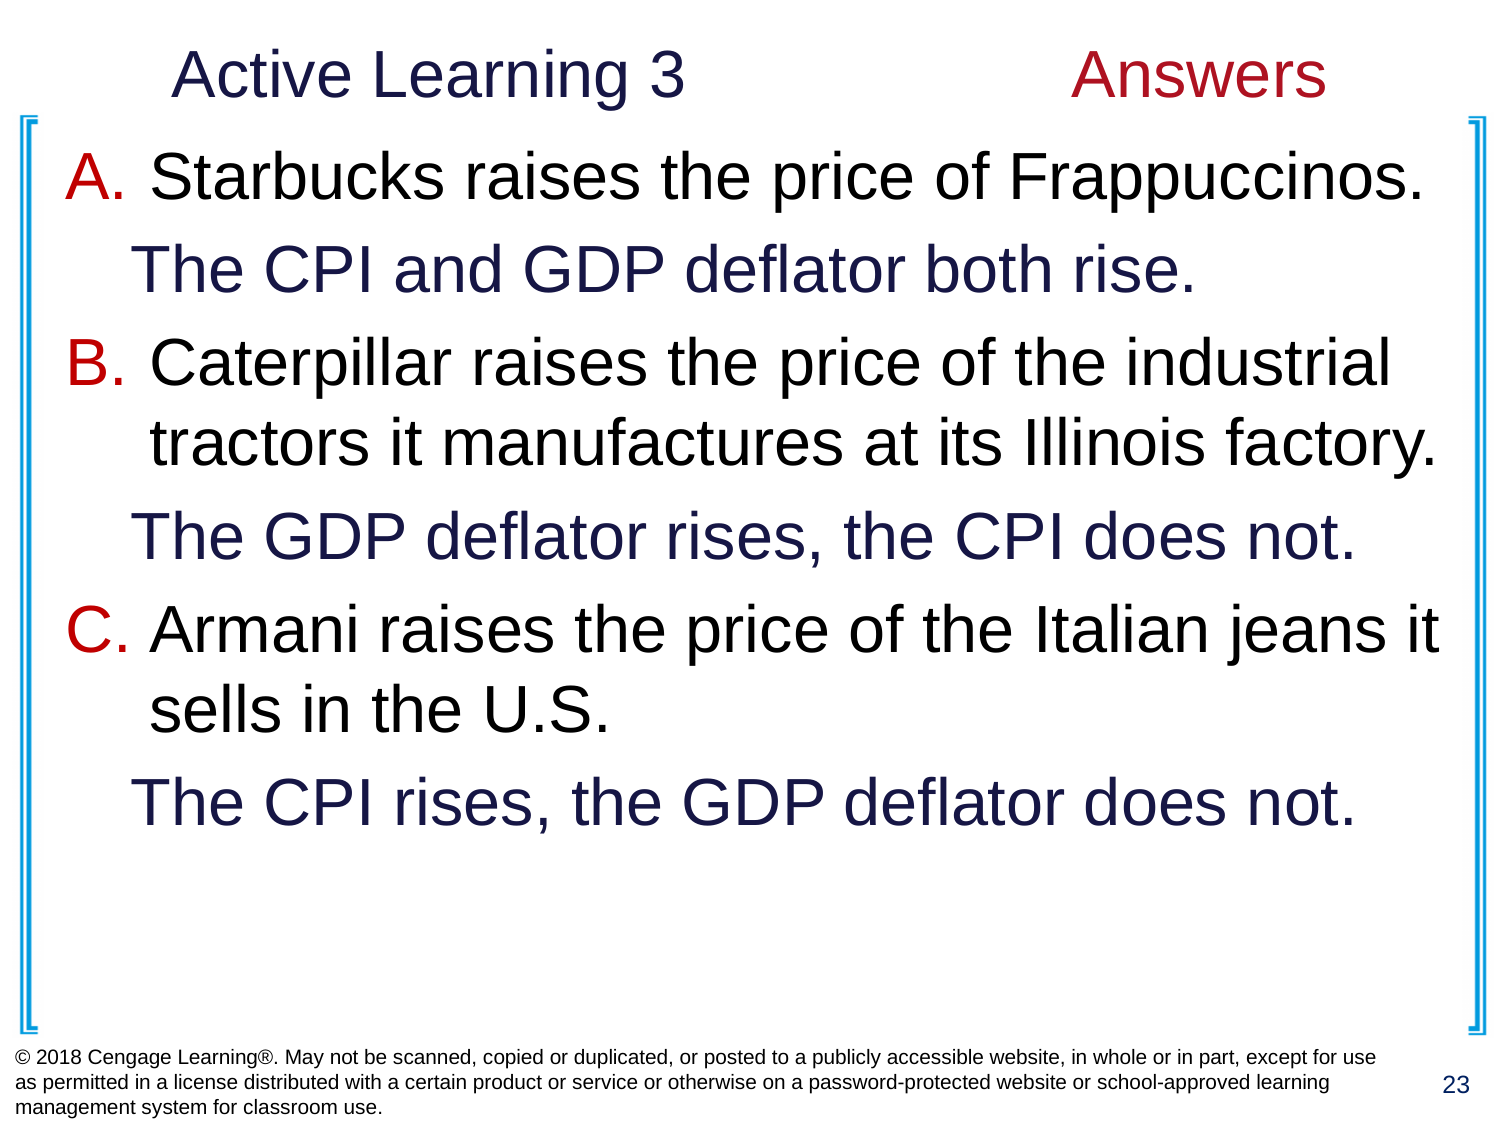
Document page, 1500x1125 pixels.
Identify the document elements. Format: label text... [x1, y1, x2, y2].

title Active Learning 3 Answers [24, 16, 1475, 125]
picture [1475, 119, 1483, 1033]
footer © 2018 Cengage Learning®. May not be scanned, copied or duplicated, or posted to a publicly accessible website, in whole or in part, except for use as permitted in a license distributed with a certain product or service or otherwise on a password-protected website or school-approved learning management system for classroom use. [0, 1037, 1412, 1125]
slide_number 23 [1412, 1060, 1500, 1125]
picture [1475, 113, 1493, 1037]
list Starbucks raises the price of Frappuccinos. The CPI and GDP deflator both rise. Caterpillar raises the price of the industrial tractors it manufactures at its Illinois factory. The GDP deflator rises, the CPI does not. Armani raises the price of the Italian jeans it sells in the U.S. The CPI rises, the GDP deflator does not. [50, 125, 1475, 1058]
picture [13, 113, 43, 1037]
